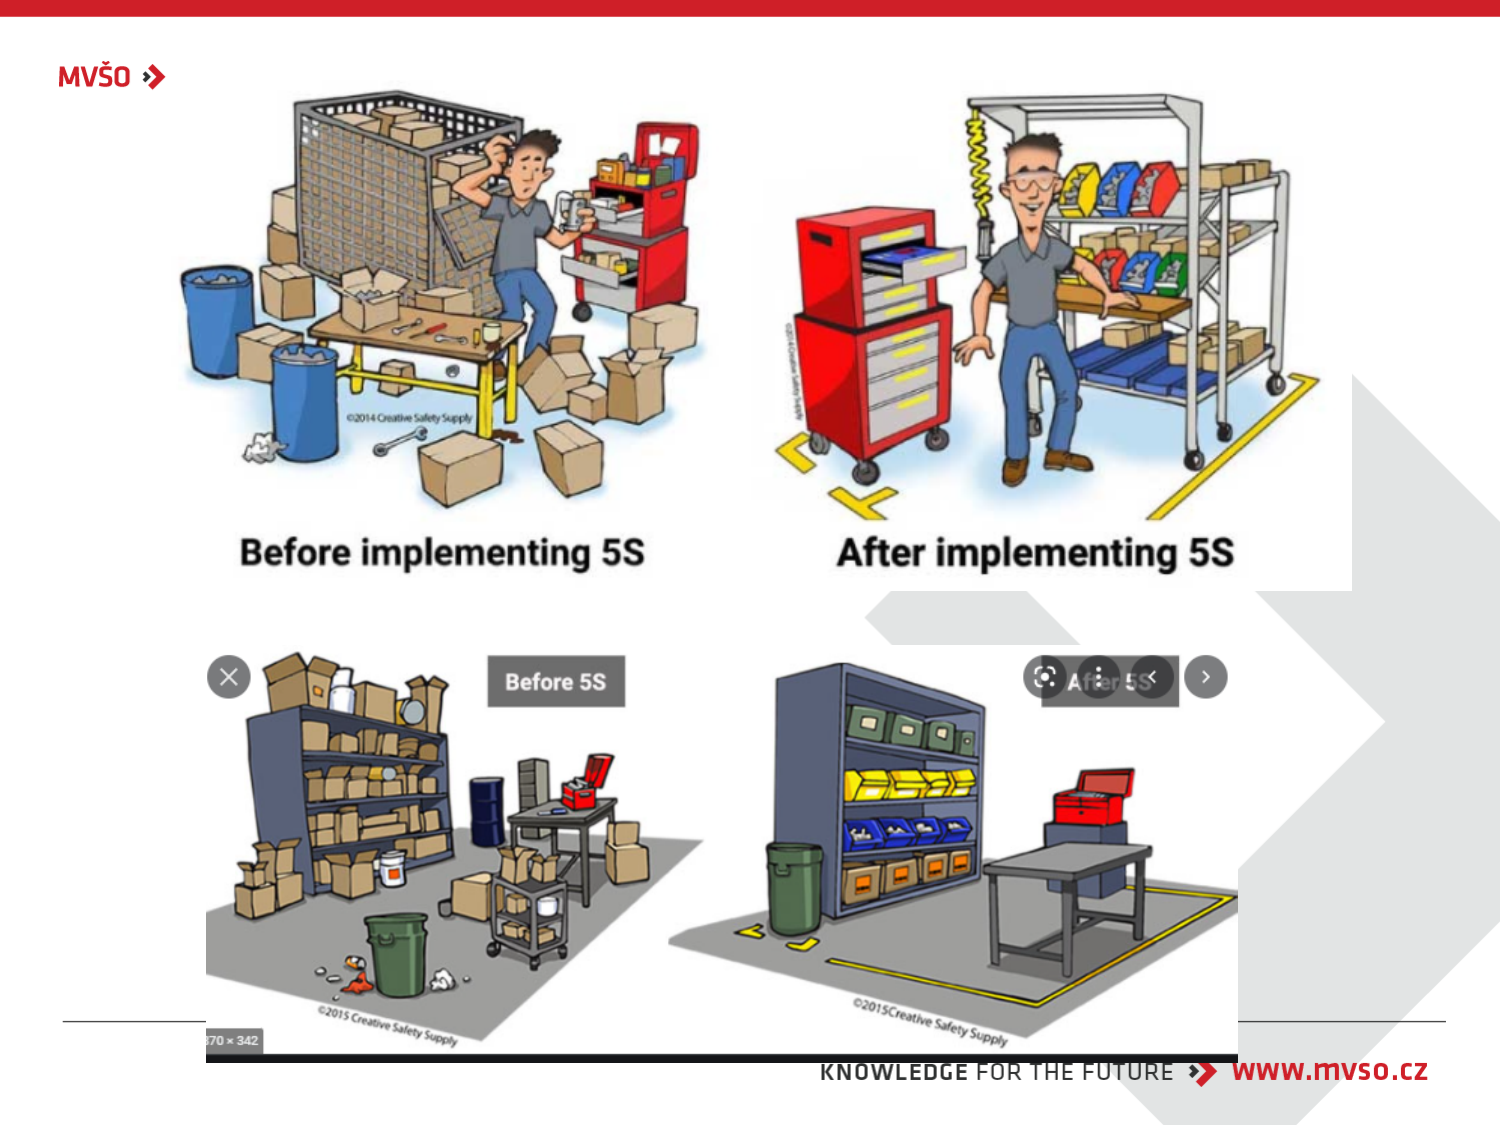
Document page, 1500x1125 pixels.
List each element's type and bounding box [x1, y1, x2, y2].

picture [0, 0, 1500, 1125]
list [206, 644, 1238, 1063]
